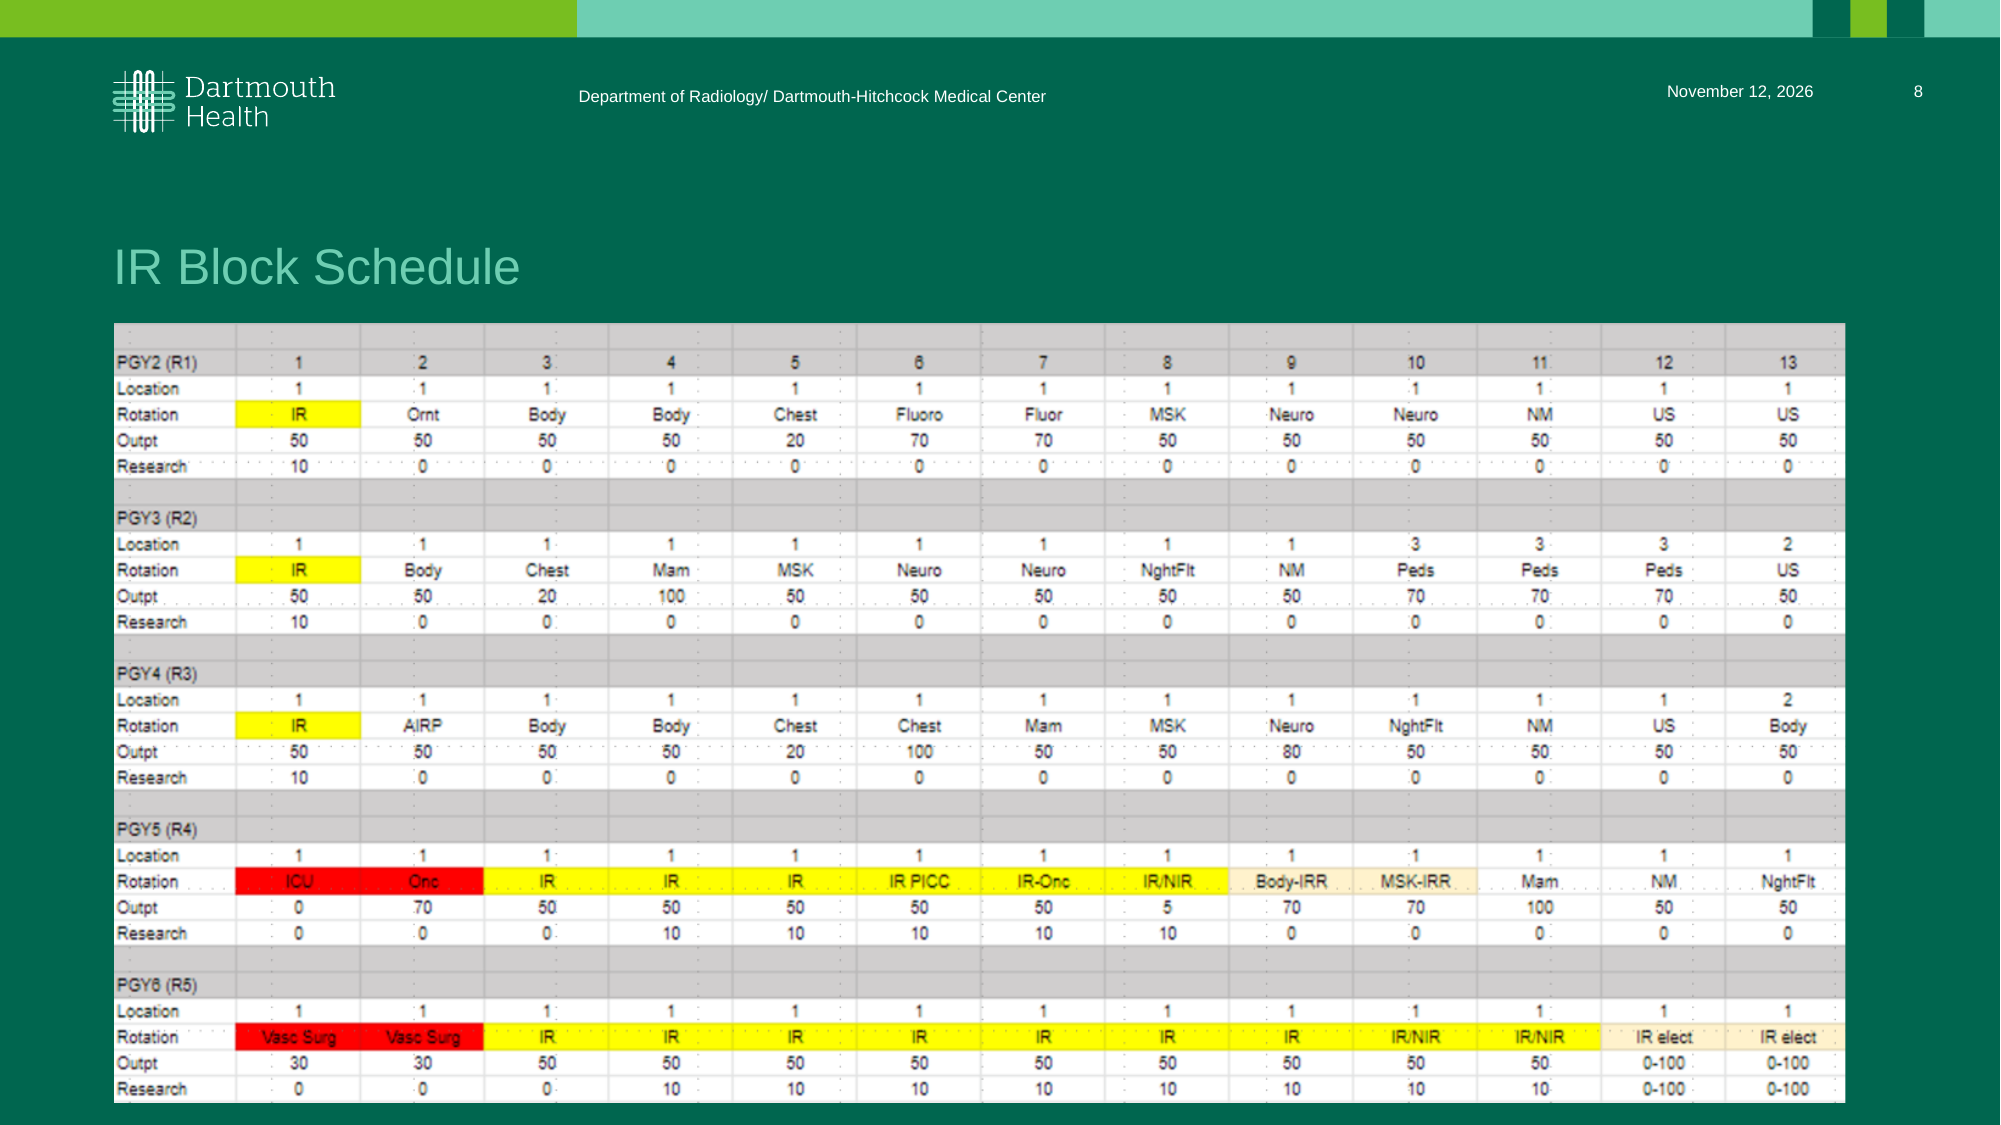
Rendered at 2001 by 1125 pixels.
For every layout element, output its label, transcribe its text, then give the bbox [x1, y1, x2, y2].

slide_number 8 [1869, 79, 1924, 103]
title IR Block Schedule [113, 207, 1679, 321]
picture [112, 321, 1846, 1103]
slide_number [1639, 79, 1814, 103]
footer Department of Radiology/ Dartmouth-Hitchcock Medical Center [578, 82, 1226, 111]
